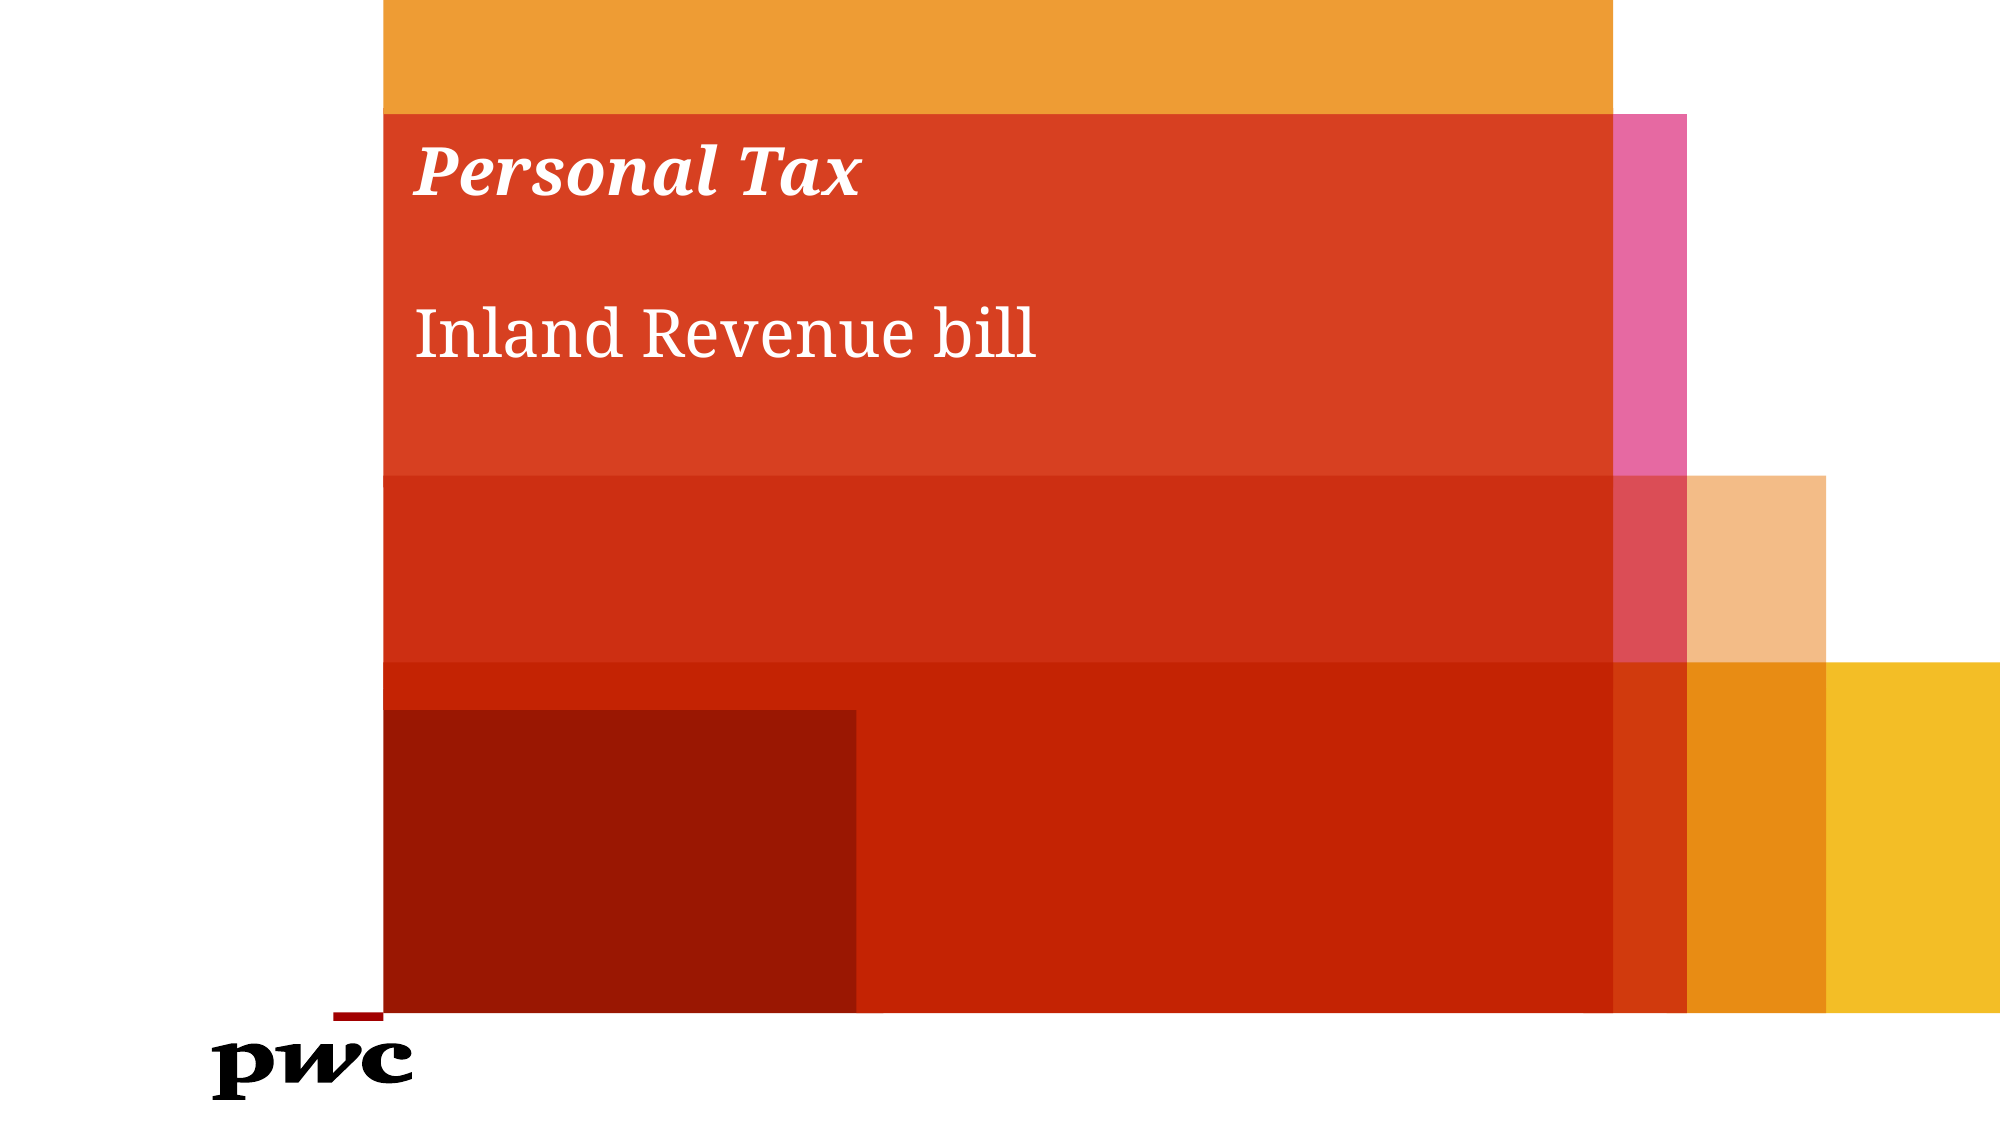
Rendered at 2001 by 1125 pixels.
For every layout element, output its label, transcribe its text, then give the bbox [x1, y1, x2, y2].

subtitle Inland Revenue bill [414, 299, 1584, 450]
title Personal Tax [414, 137, 1584, 288]
